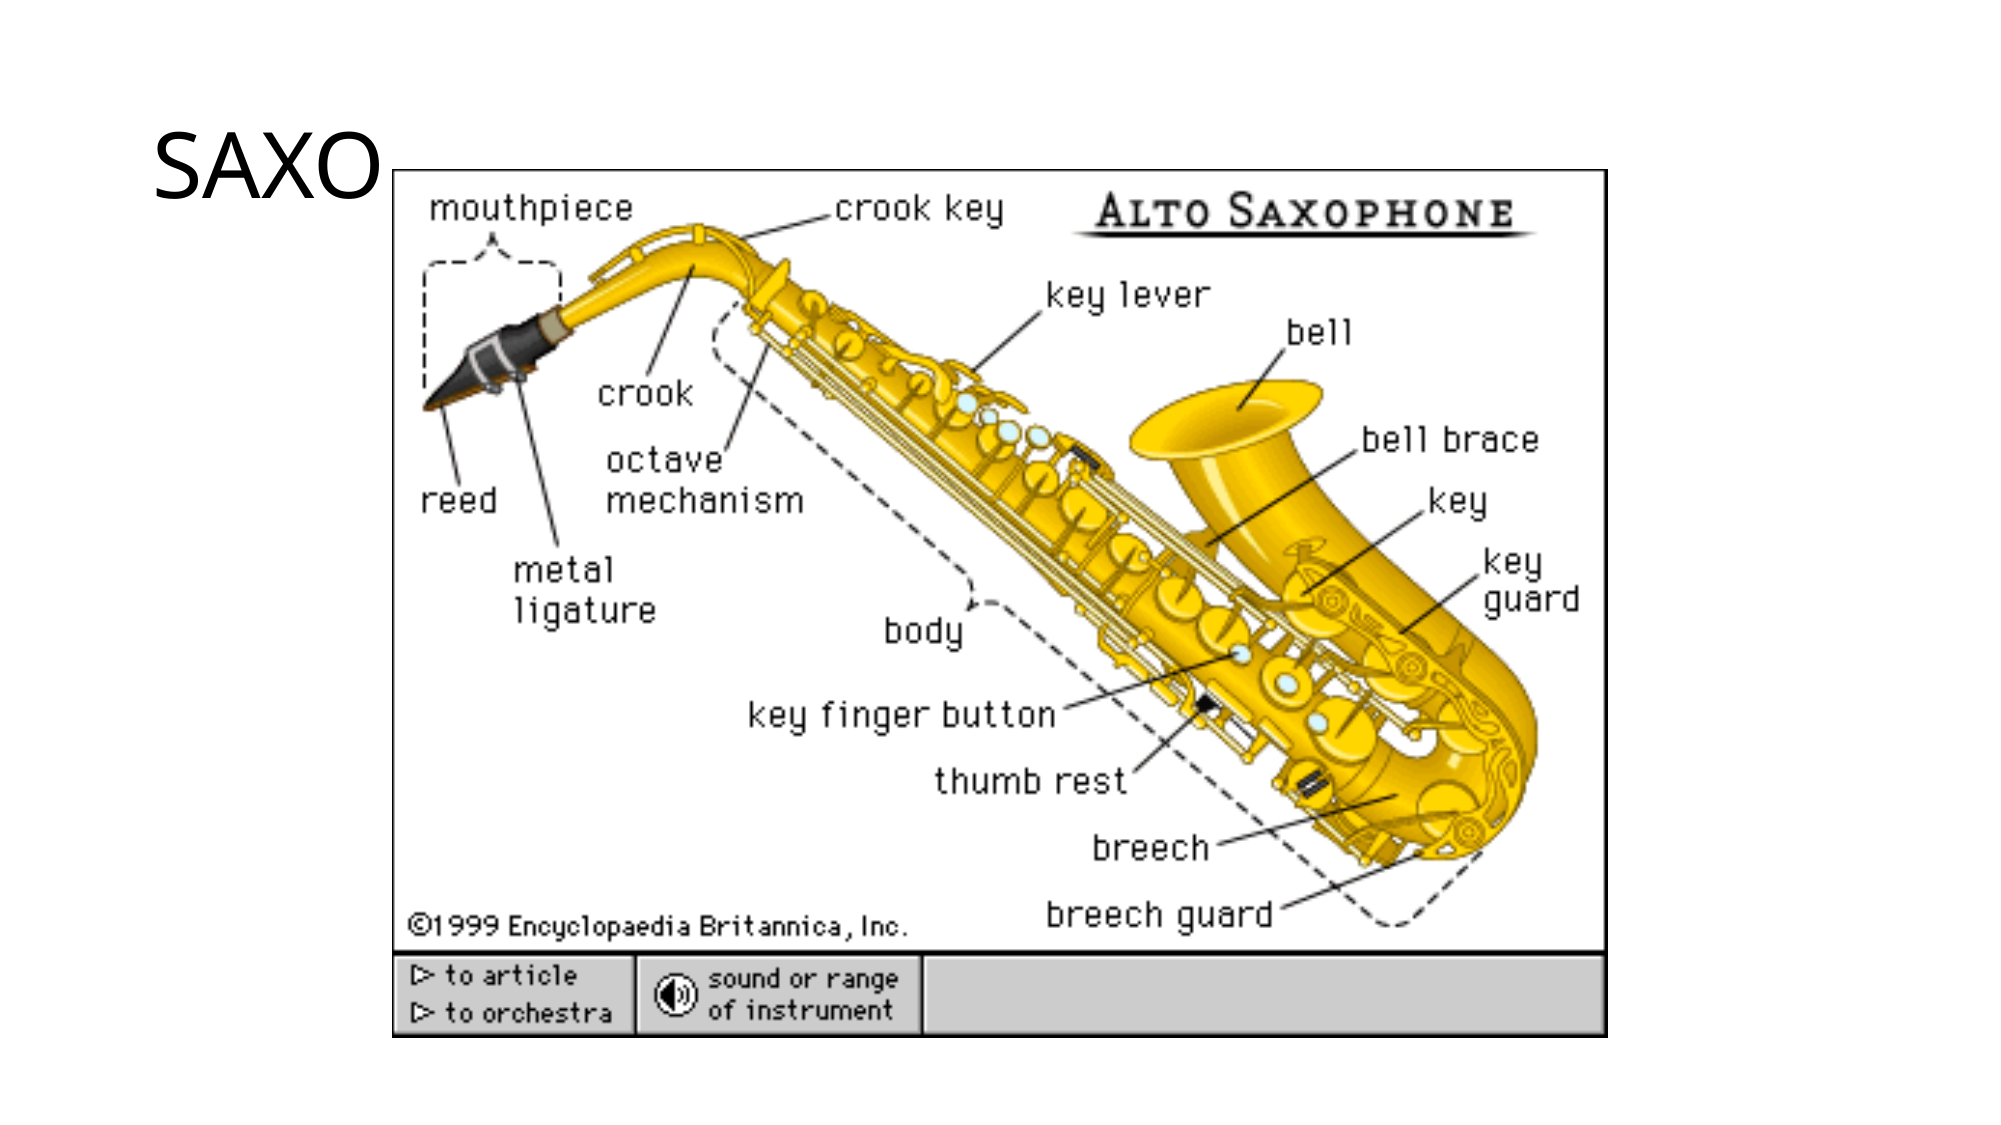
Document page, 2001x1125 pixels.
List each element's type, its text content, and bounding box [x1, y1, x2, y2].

title SAXO [137, 59, 1863, 278]
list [392, 169, 1608, 1038]
